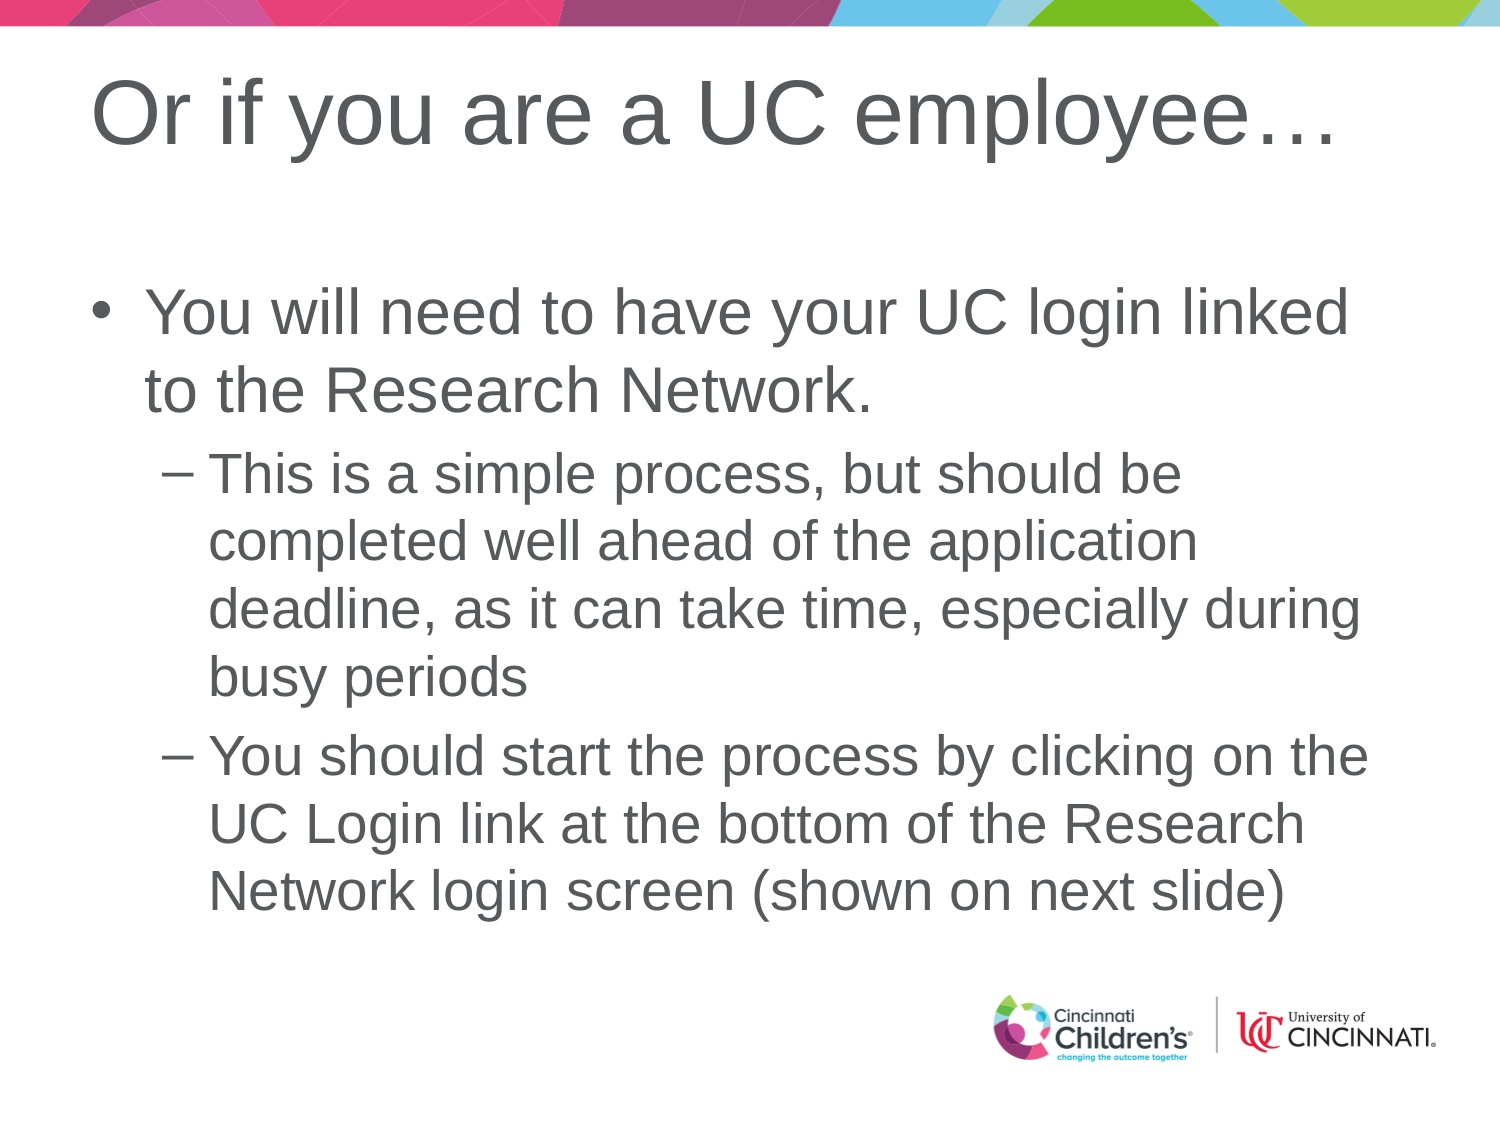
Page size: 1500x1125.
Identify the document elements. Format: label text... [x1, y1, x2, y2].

picture [0, 0, 1500, 1125]
list You will need to have your UC login linked to the Research Network. This is a simple process, but should be completed well ahead of the application deadline, as it can take time, especially during busy periods You should start the process by clicking on the UC Login link at the bottom of the Research Network login screen (shown on next slide) [75, 262, 1425, 980]
title Or if you are a UC employee… [75, 45, 1425, 233]
